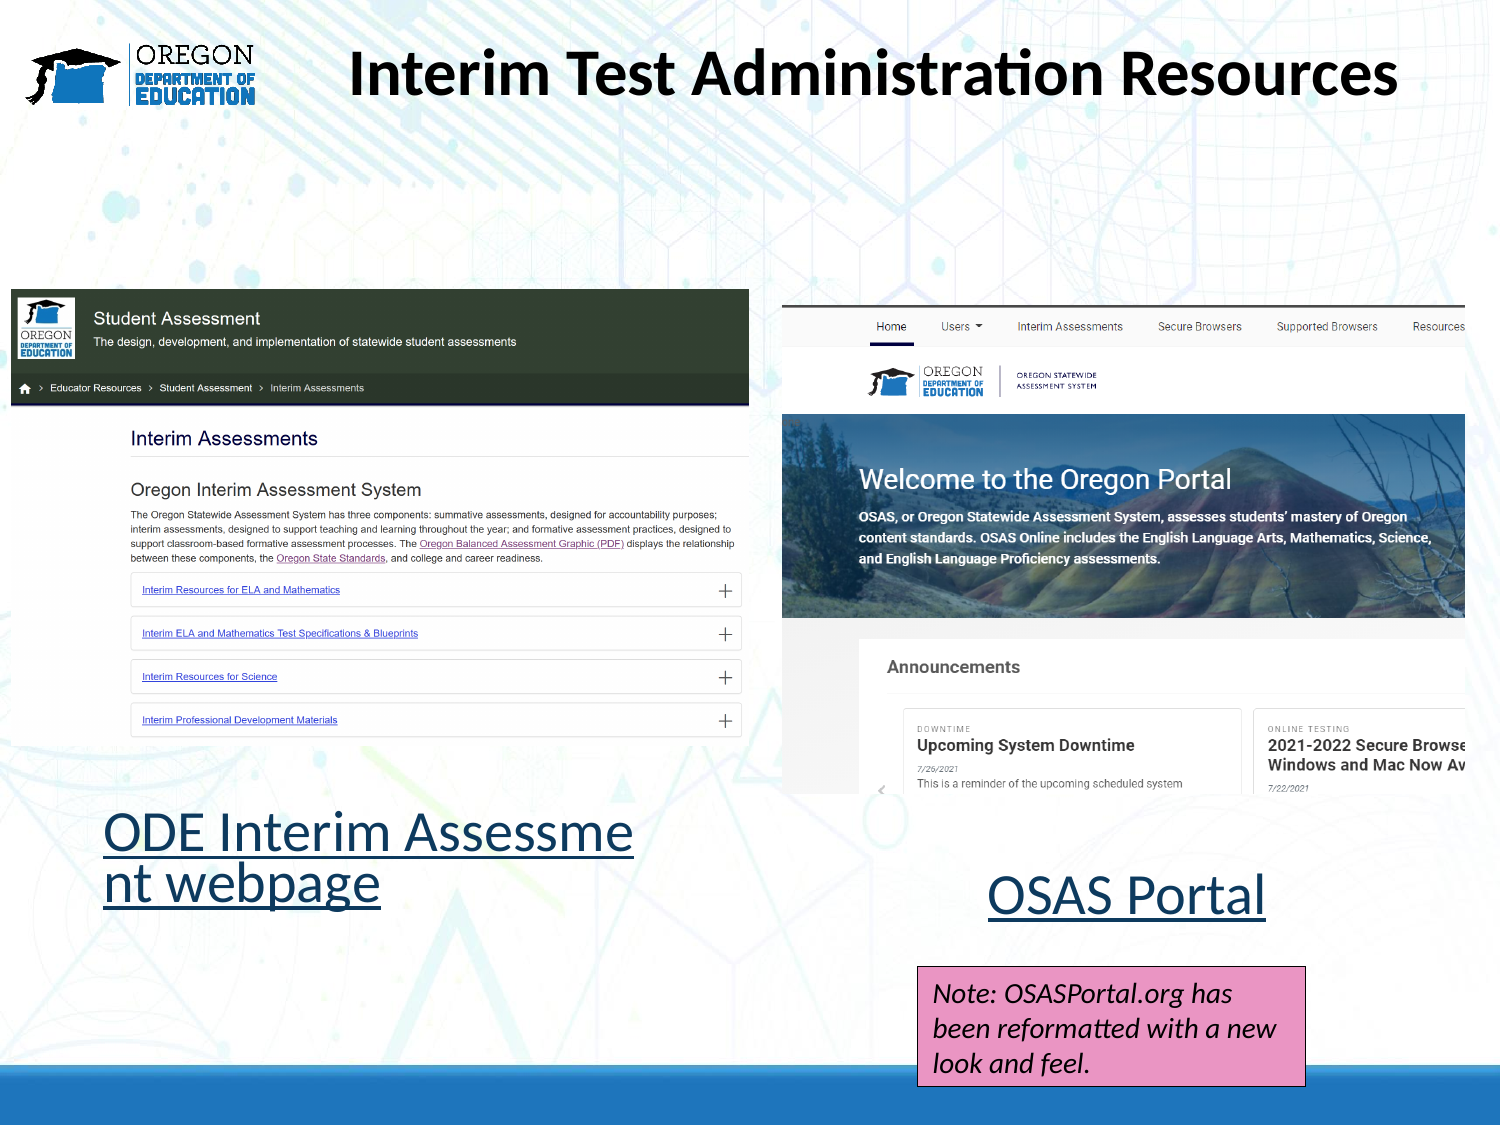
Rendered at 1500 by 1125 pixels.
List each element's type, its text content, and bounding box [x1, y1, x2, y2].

list ODE Interim Assessment webpage [88, 793, 672, 859]
picture [0, 0, 1500, 1125]
text_box Note: OSASPortal.org has been reformatted with a new look and feel. [917, 966, 1306, 1087]
text_box OSAS Portal [832, 858, 1416, 924]
title Interim Test Administration Resources [277, 34, 1416, 113]
